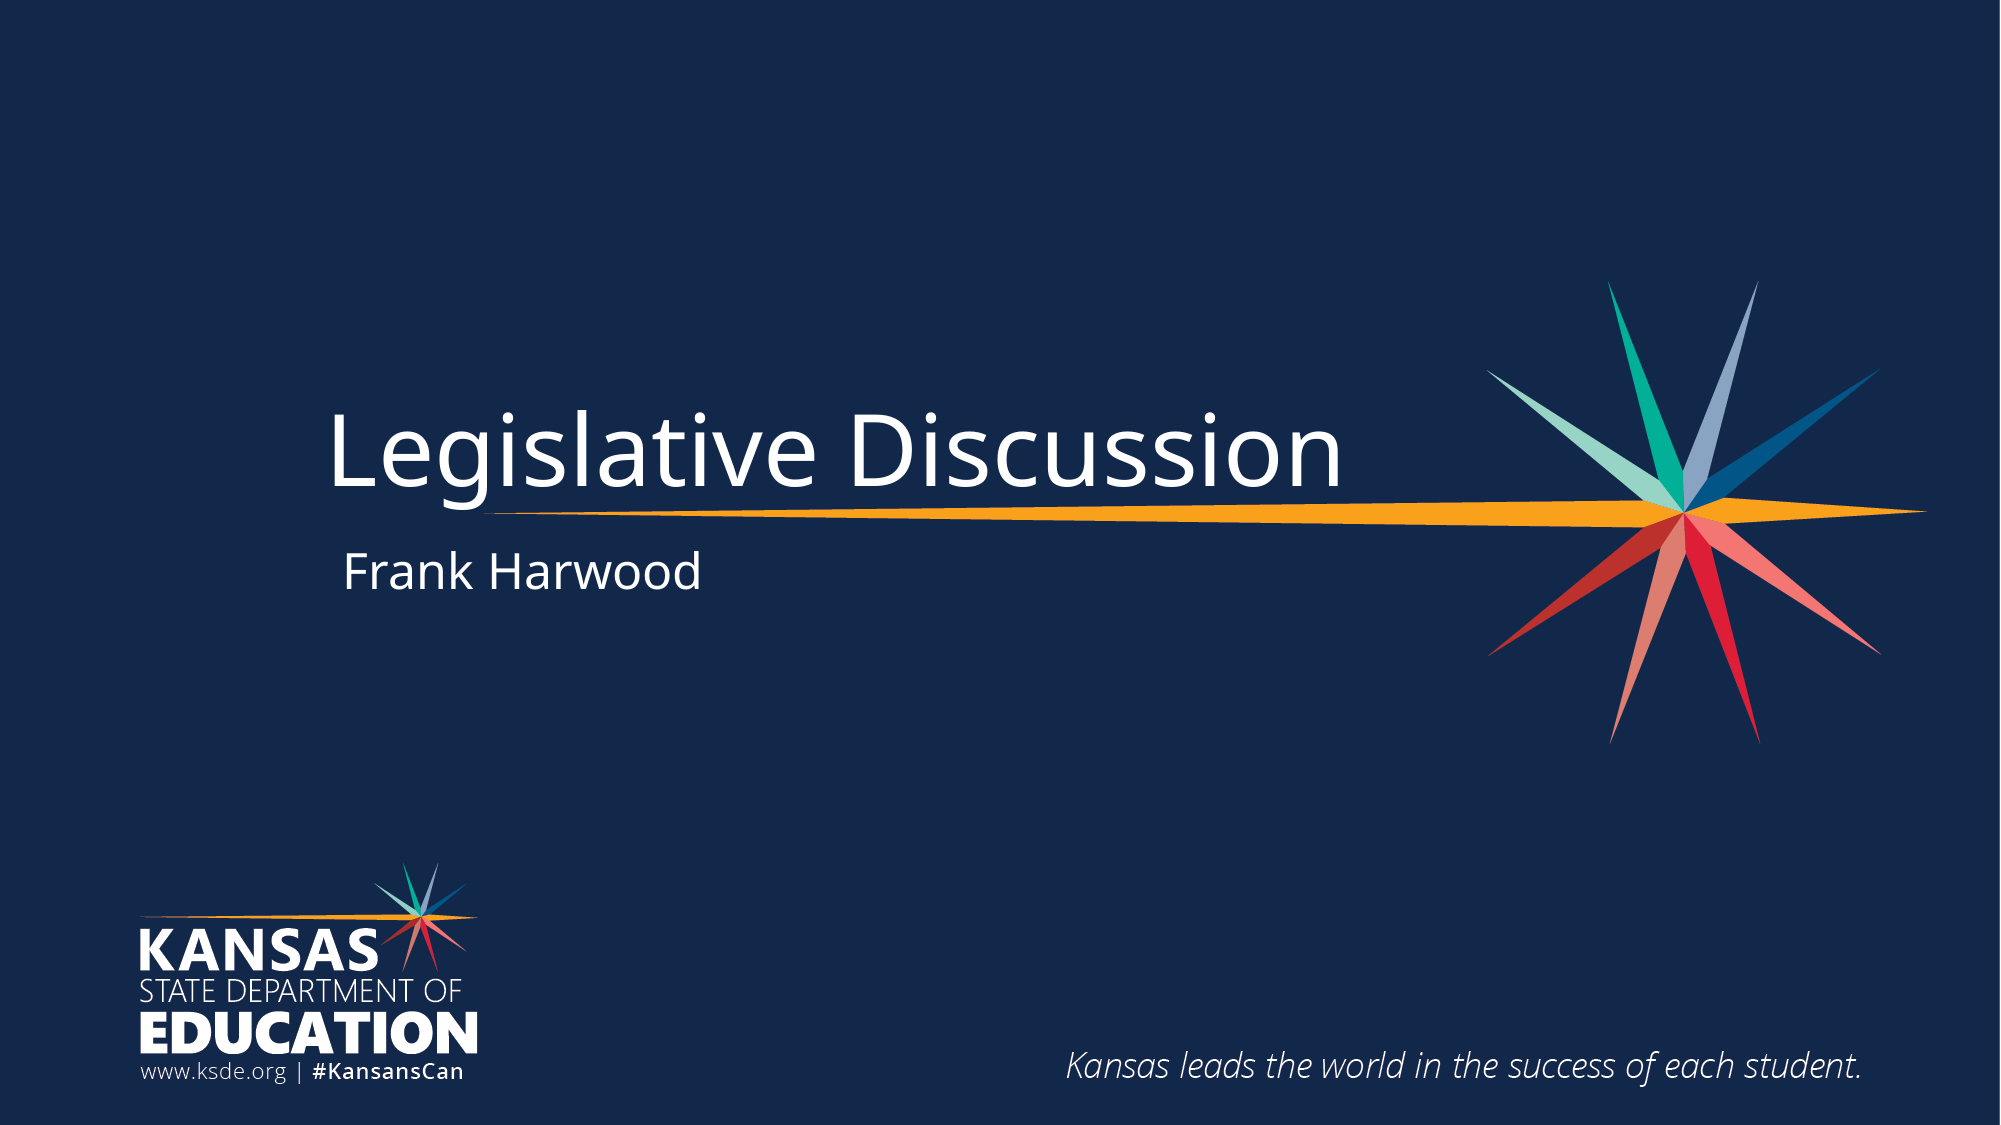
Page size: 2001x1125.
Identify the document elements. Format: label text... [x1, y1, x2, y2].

picture [0, 0, 2000, 1125]
list Frank Harwood [327, 516, 1696, 763]
title Legislative Discussion [310, 70, 1845, 517]
